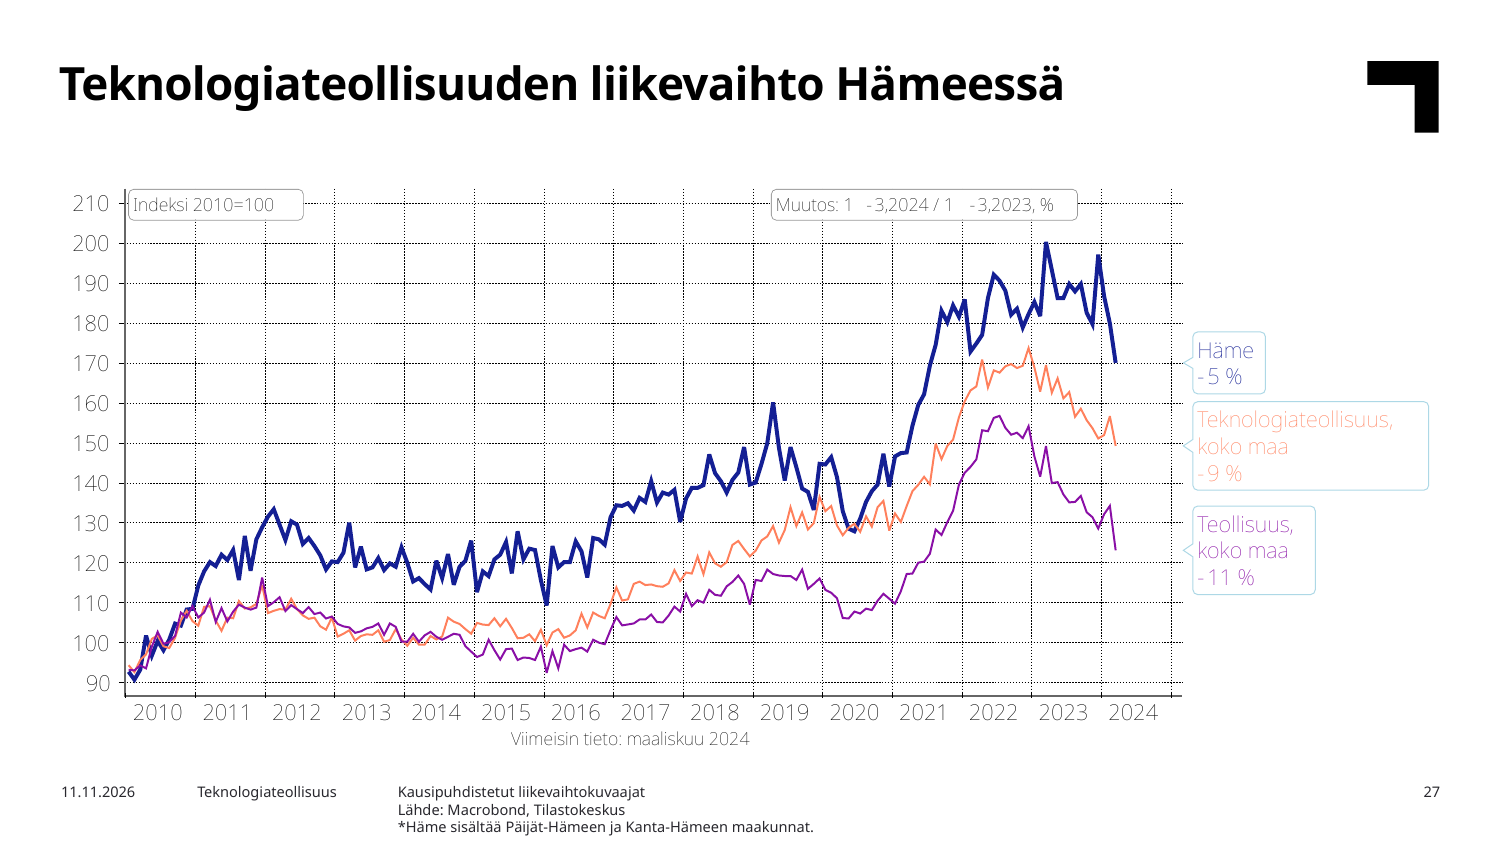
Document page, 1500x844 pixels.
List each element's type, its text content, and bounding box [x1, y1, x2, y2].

list Teknologiateollisuuden liikevaihto Hämeessä [41, 46, 1353, 153]
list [63, 180, 1438, 763]
slide_number 27 [1313, 775, 1456, 803]
footer Teknologiateollisuus [182, 775, 382, 803]
list Kausipuhdistetut liikevaihtokuvaajat Lähde: Macrobond, Tilastokeskus *Häme sisältää Päijät-Hämeen ja Kanta-Hämeen maakunnat. [382, 775, 871, 803]
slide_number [46, 775, 182, 803]
